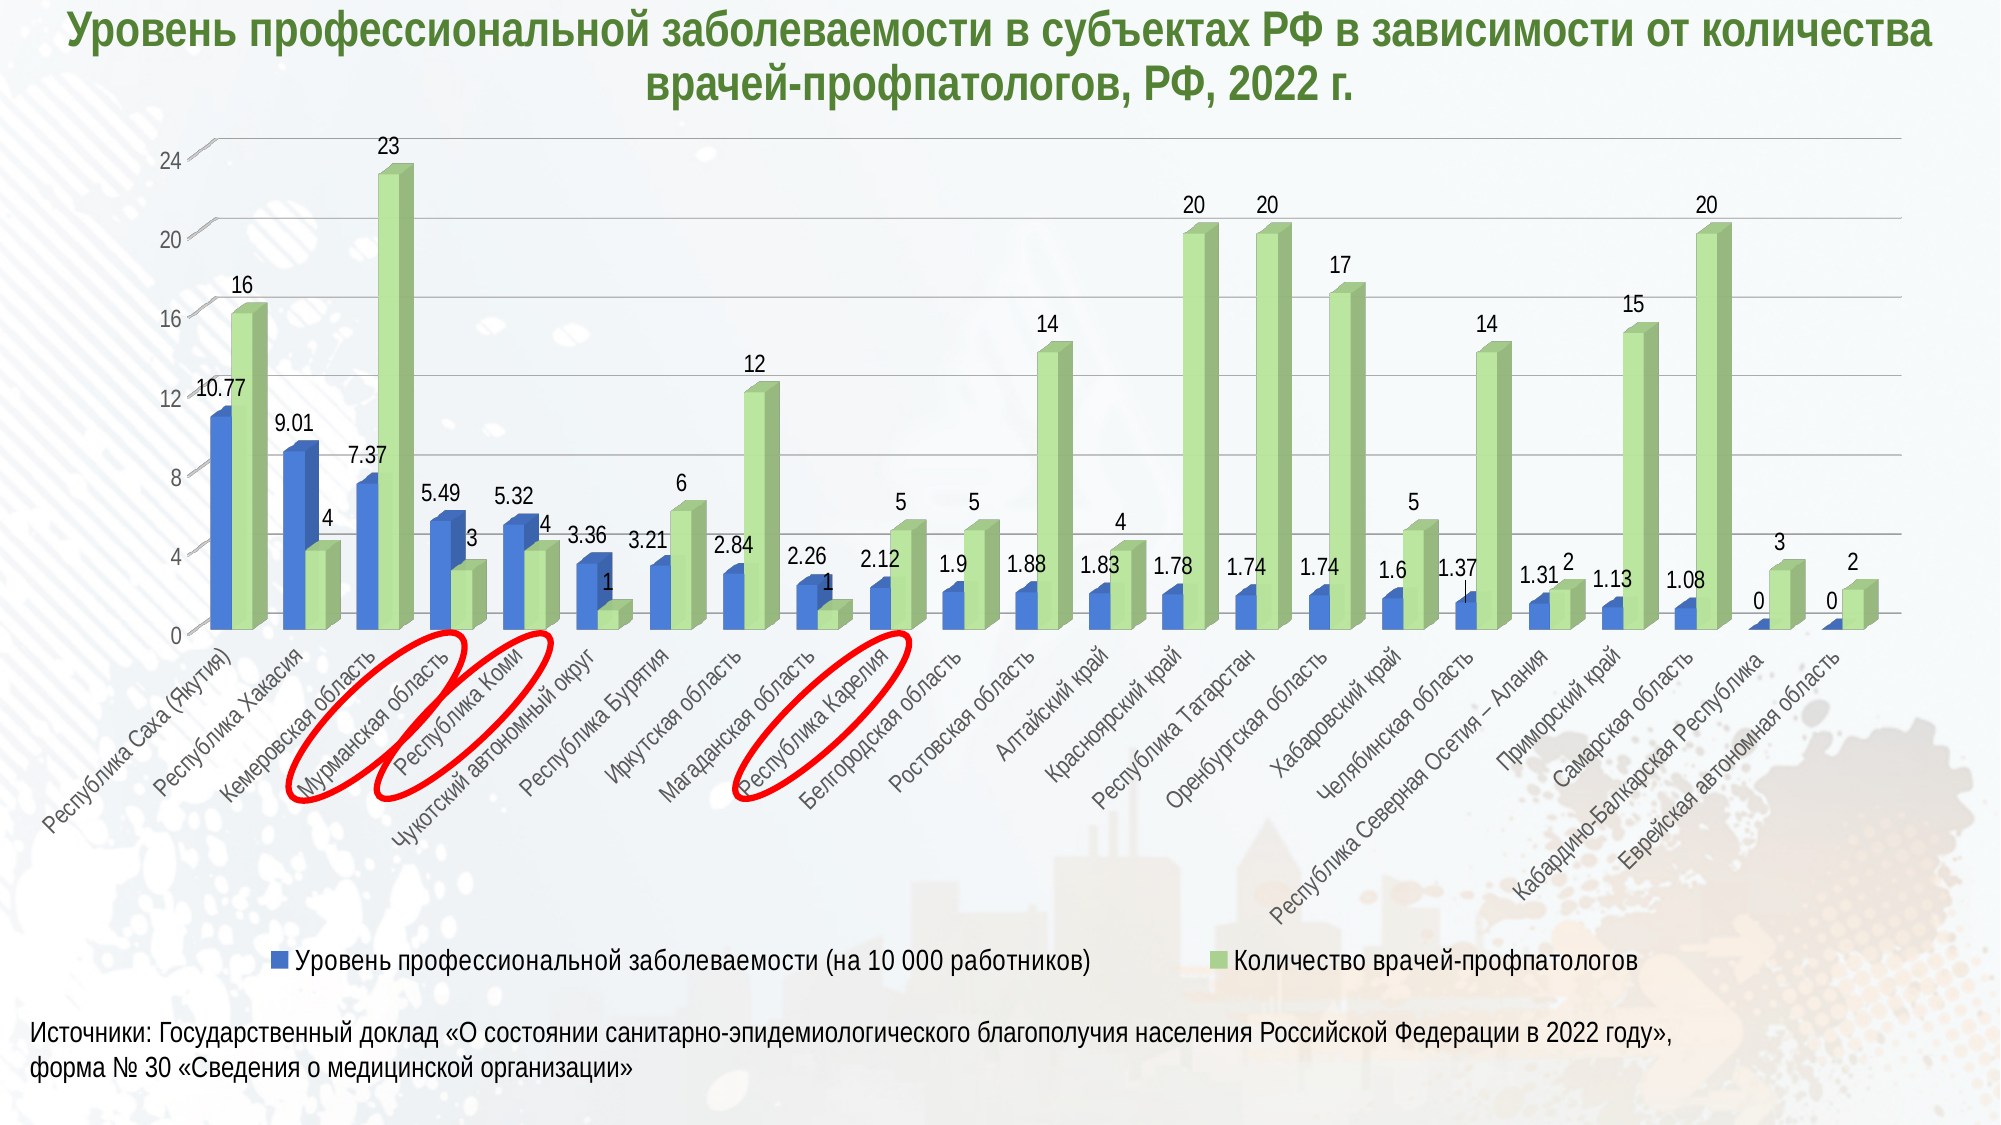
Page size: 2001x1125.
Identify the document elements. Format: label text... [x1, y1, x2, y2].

text_box Источники: Государственный доклад «О состоянии санитарно-эпидемиологического благополучия населения Российской Федерации в 2022 году», форма № 30 «Сведения о медицинской организации» [15, 1005, 1973, 1109]
chart [0, 118, 1943, 1006]
picture [0, 0, 2001, 1125]
